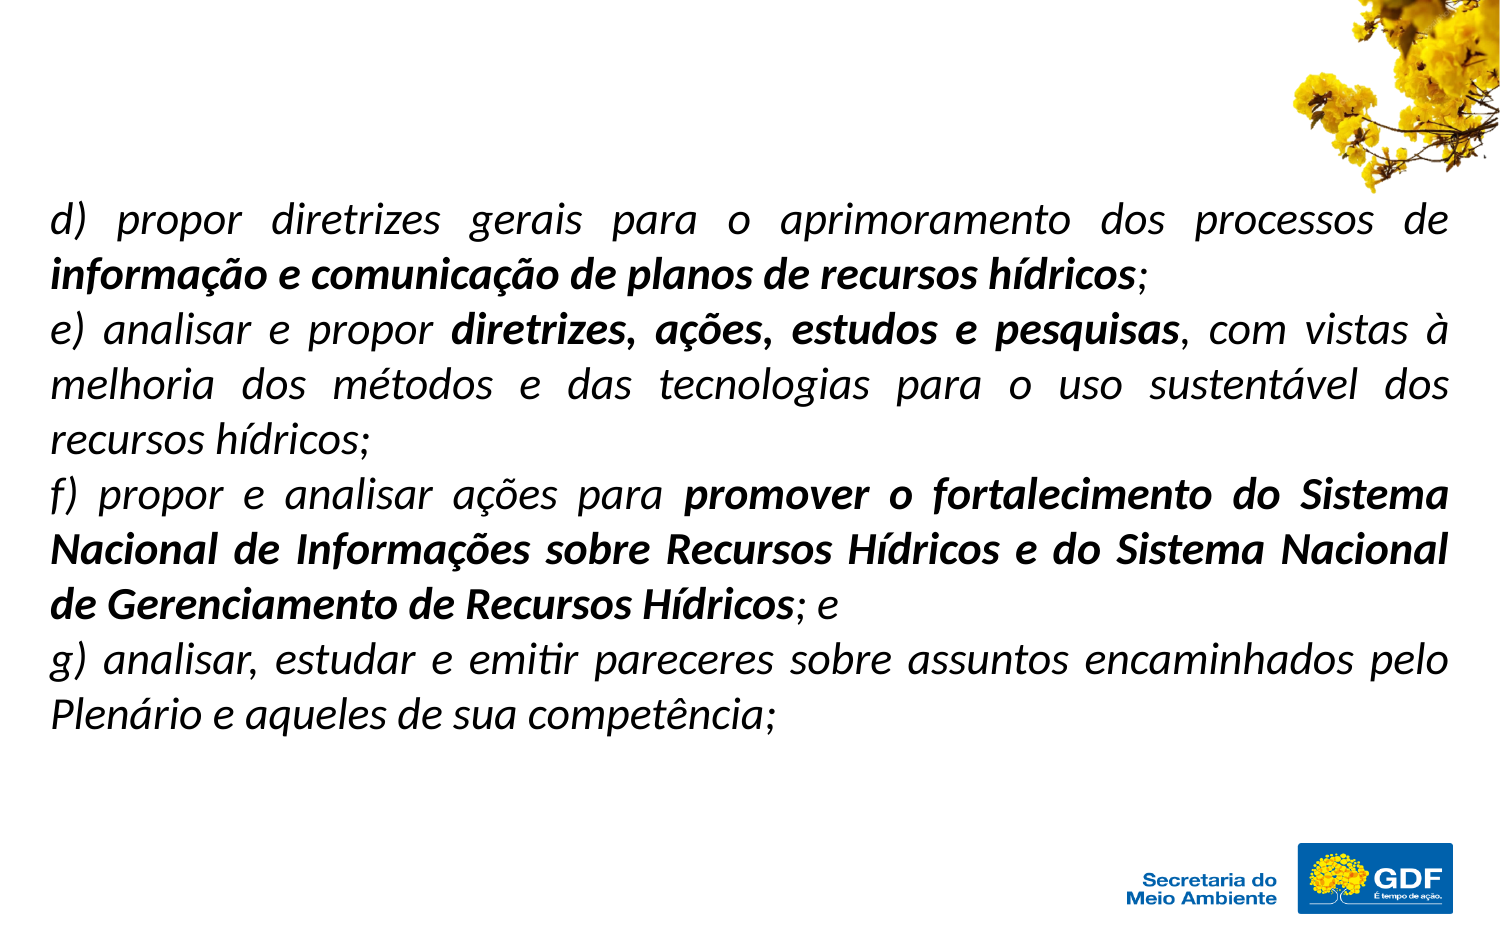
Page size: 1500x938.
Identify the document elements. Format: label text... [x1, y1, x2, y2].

picture [1186, 0, 1500, 210]
text_box d) propor diretrizes gerais para o aprimoramento dos processos de informação e comunicação de planos de recursos hídricos; e) analisar e propor diretrizes, ações, estudos e pesquisas, com vistas à melhoria dos métodos e das tecnologias para o uso sustentável dos recursos hídricos; f) propor e analisar ações para promover o fortalecimento do Sistema Nacional de Informações sobre Recursos Hídricos e do Sistema Nacional de Gerenciamento de Recursos Hídricos; e g) analisar, estudar e emitir pareceres sobre assuntos encaminhados pelo Plenário e aqueles de sua competência; [35, 181, 1465, 747]
picture [1127, 843, 1453, 914]
